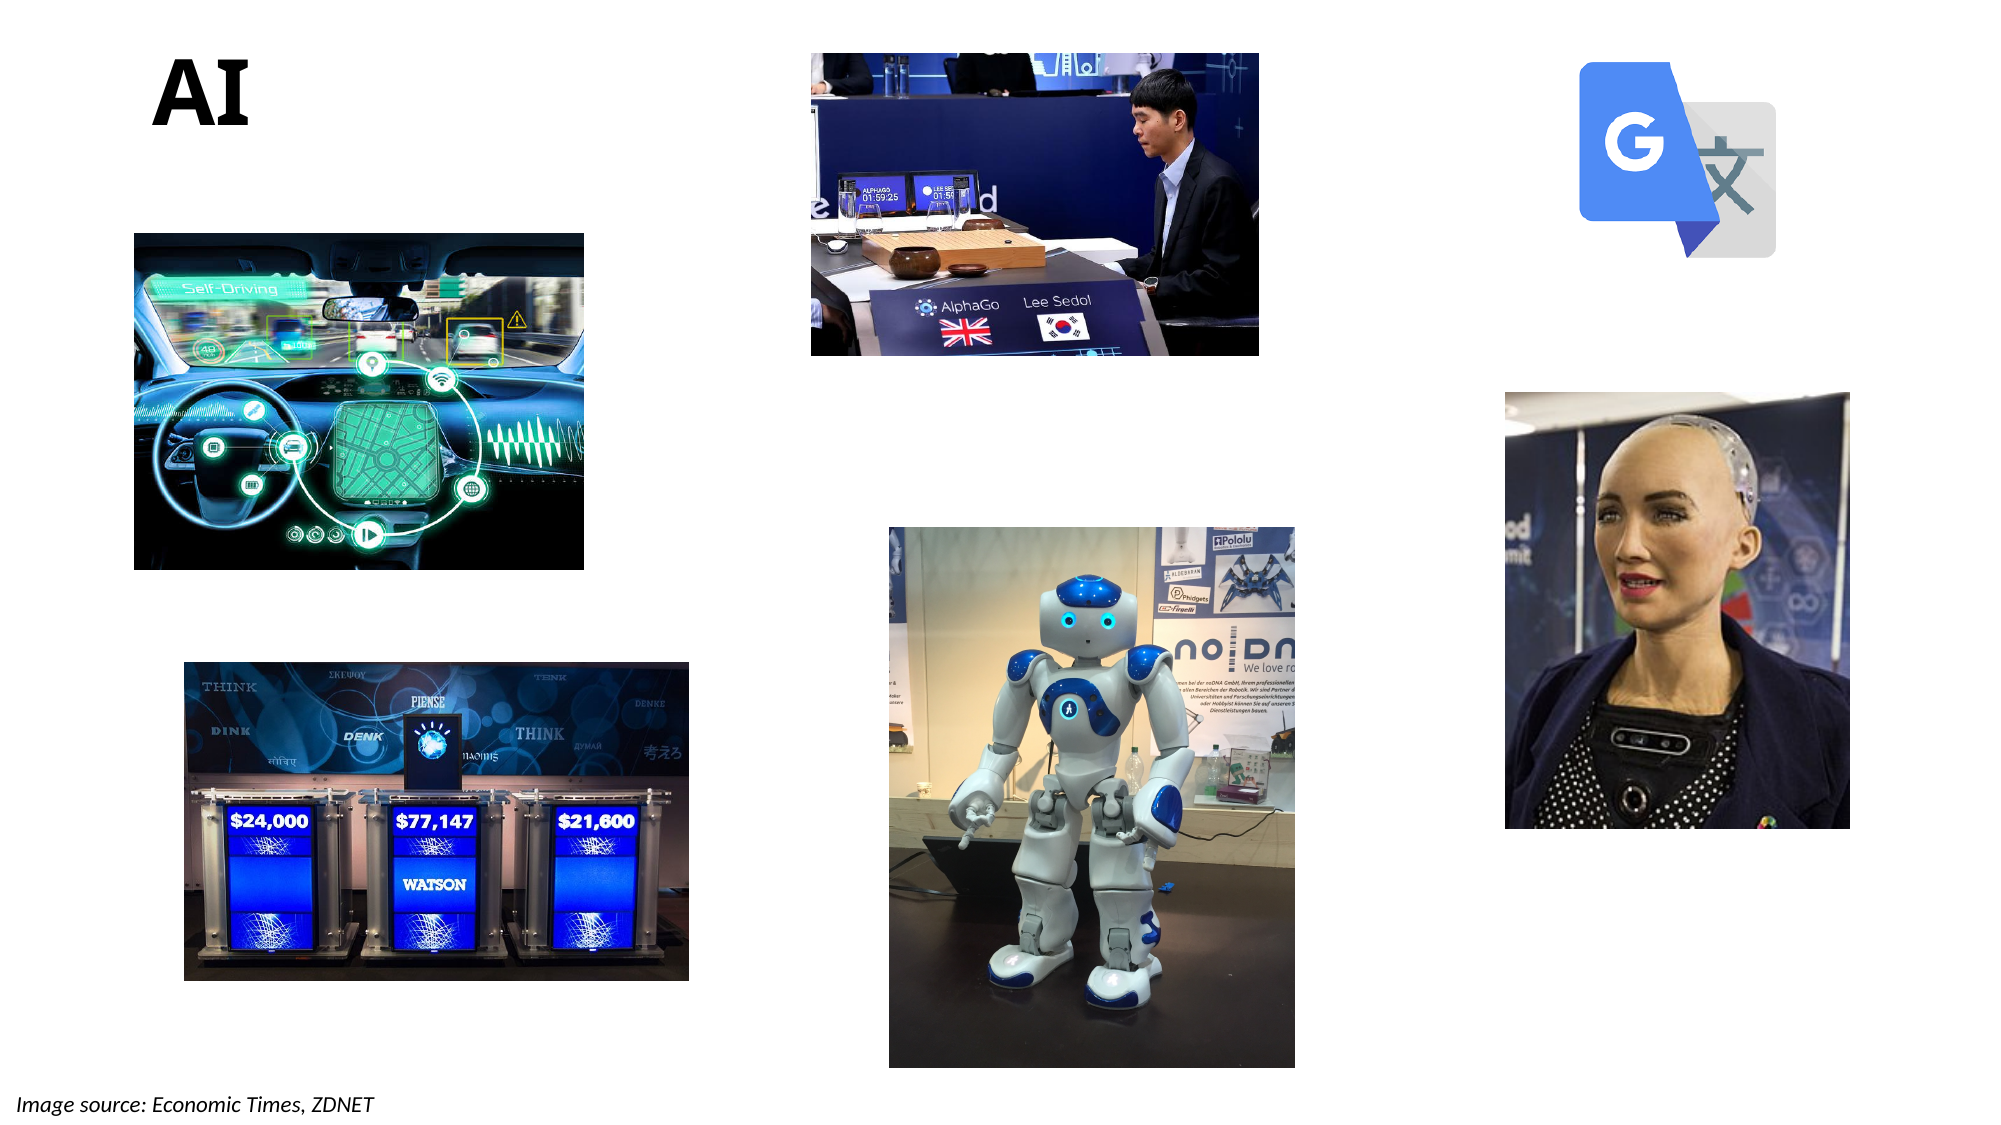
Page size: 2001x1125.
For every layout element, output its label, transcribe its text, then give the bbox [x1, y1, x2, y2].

title AI [137, 0, 1863, 205]
picture [889, 527, 1295, 1068]
picture [1579, 62, 1776, 258]
picture [134, 233, 584, 570]
picture [184, 662, 689, 981]
text_box Image source: Economic Times, ZDNET [1, 1082, 395, 1125]
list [811, 54, 1259, 356]
picture [1505, 392, 1850, 829]
